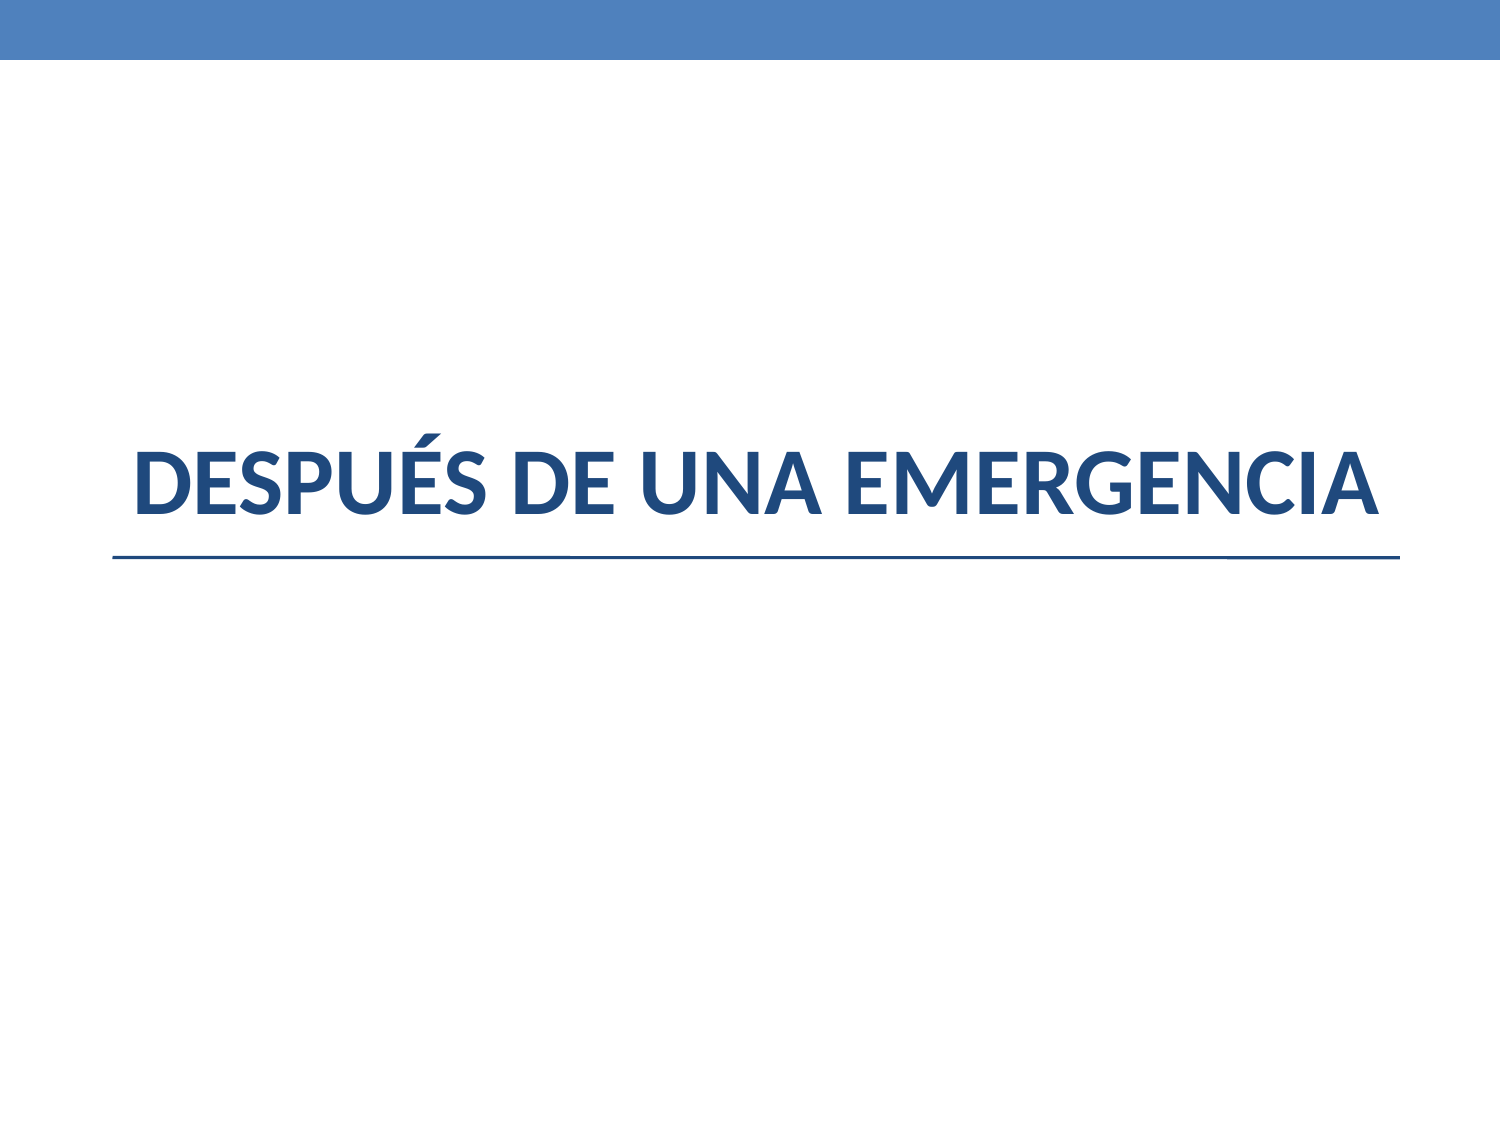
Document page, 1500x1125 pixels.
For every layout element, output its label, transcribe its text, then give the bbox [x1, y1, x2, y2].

title DESPUÉS DE UNA EMERGENCIA [112, 224, 1400, 542]
